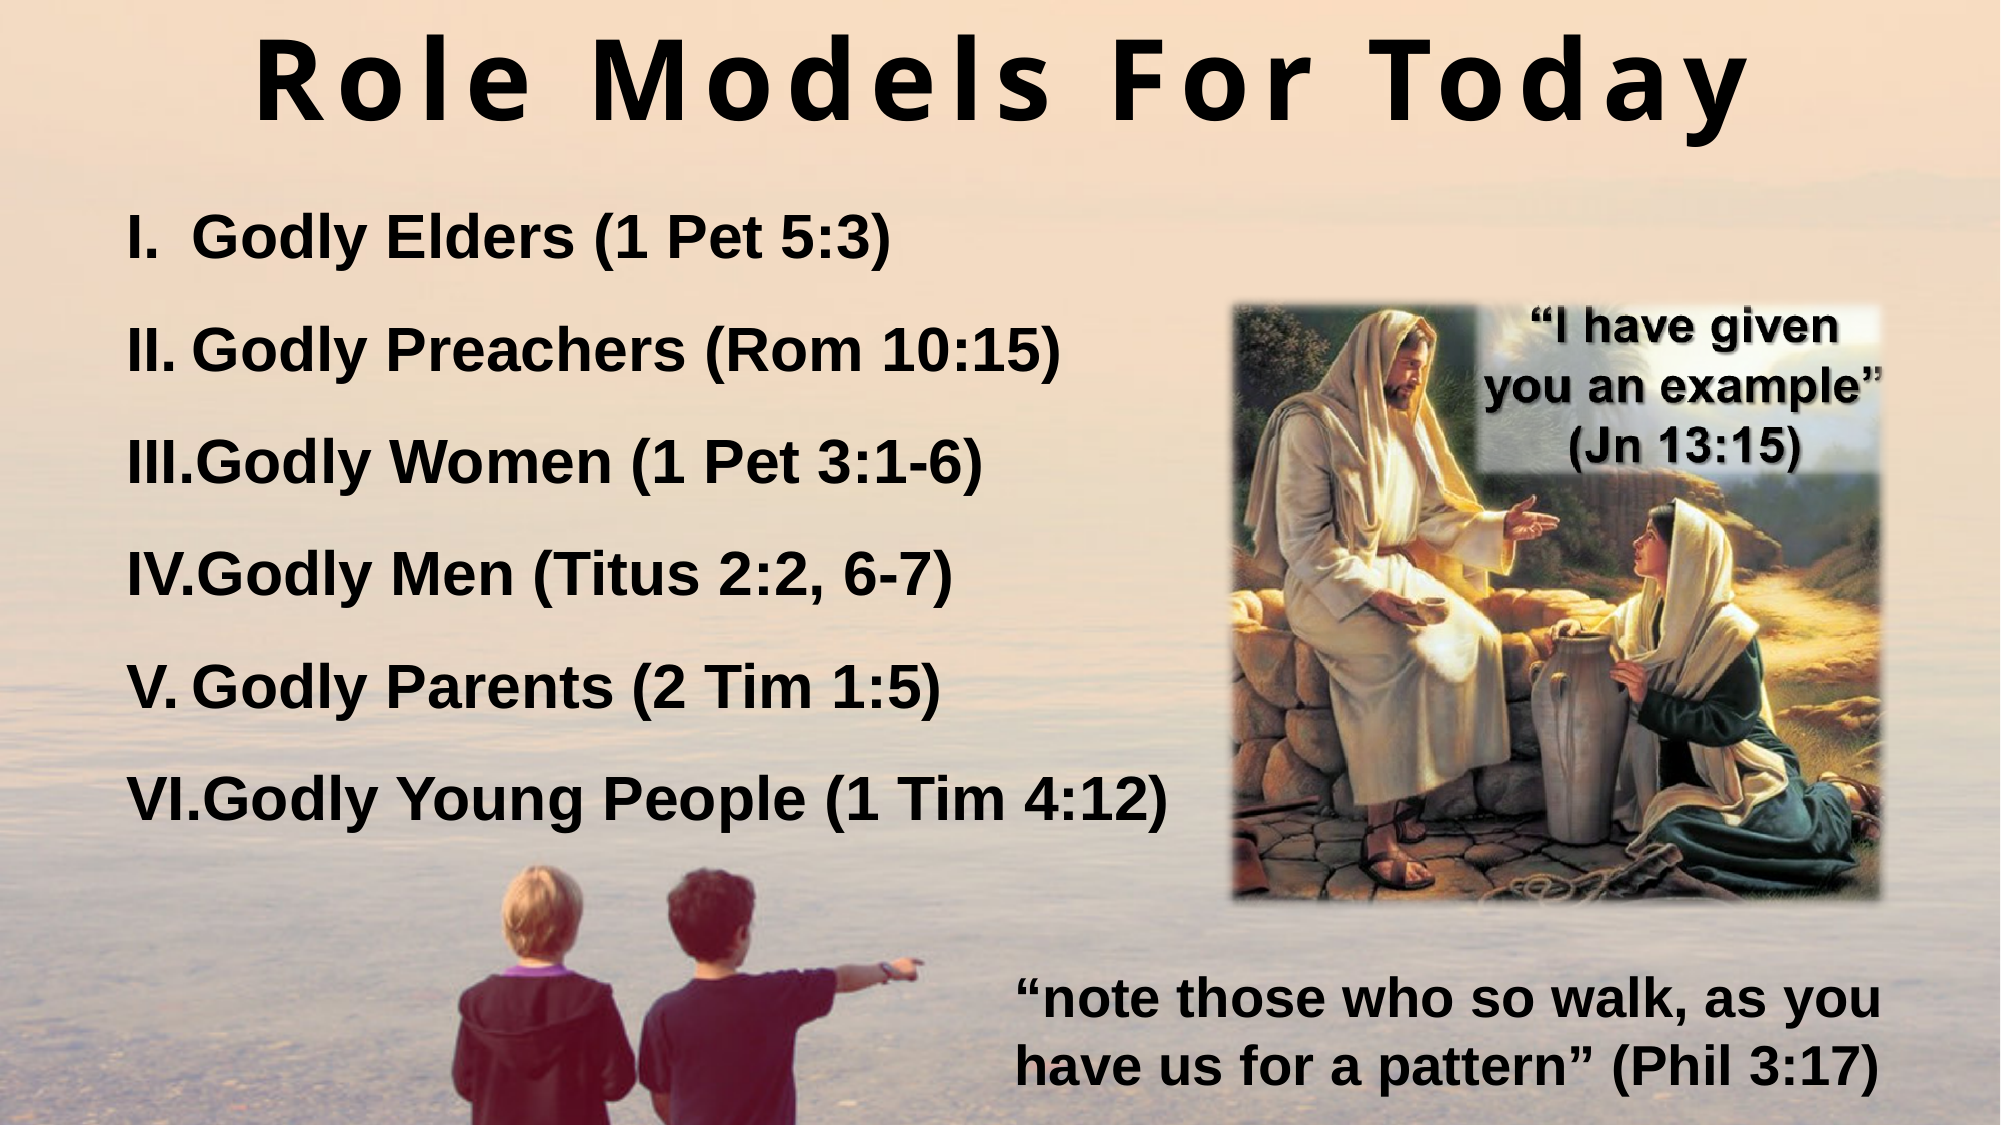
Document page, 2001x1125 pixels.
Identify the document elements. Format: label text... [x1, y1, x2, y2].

text_box “note those who so walk, as you have us for a pattern” (Phil 3:17) [999, 954, 1911, 1104]
picture [0, 0, 2001, 1125]
text_box Godly Elders (1 Pet 5:3) Godly Preachers (Rom 10:15) Godly Women (1 Pet 3:1-6) Godly Men (Titus 2:2, 6-7) Godly Parents (2 Tim 1:5) Godly Young People (1 Tim 4:12) [111, 151, 1889, 841]
text_box Role Models For Today [235, 0, 1765, 150]
